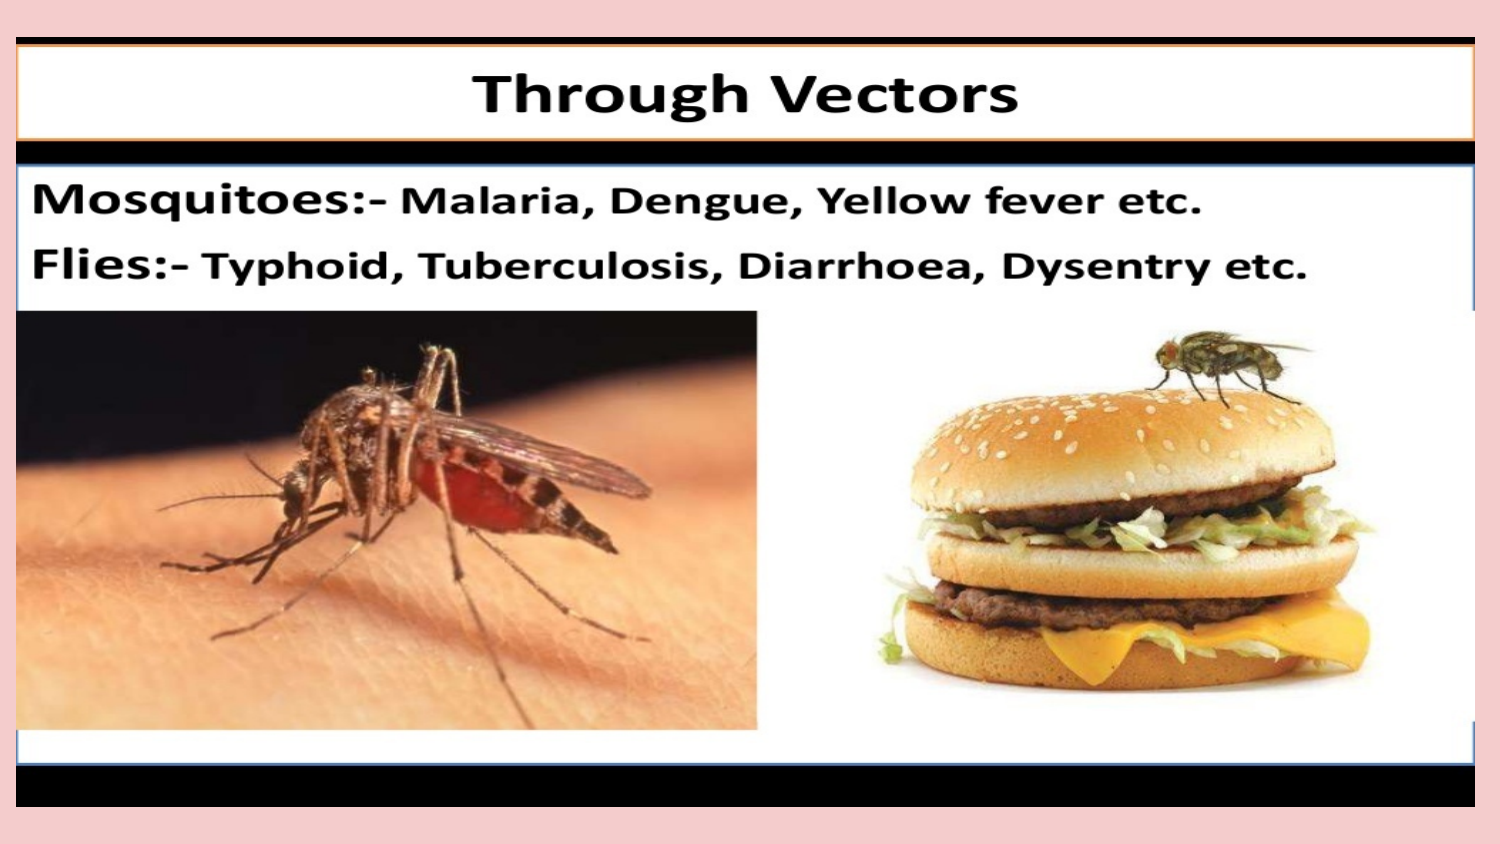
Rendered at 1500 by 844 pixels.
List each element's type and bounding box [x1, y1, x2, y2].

picture [16, 36, 1476, 807]
